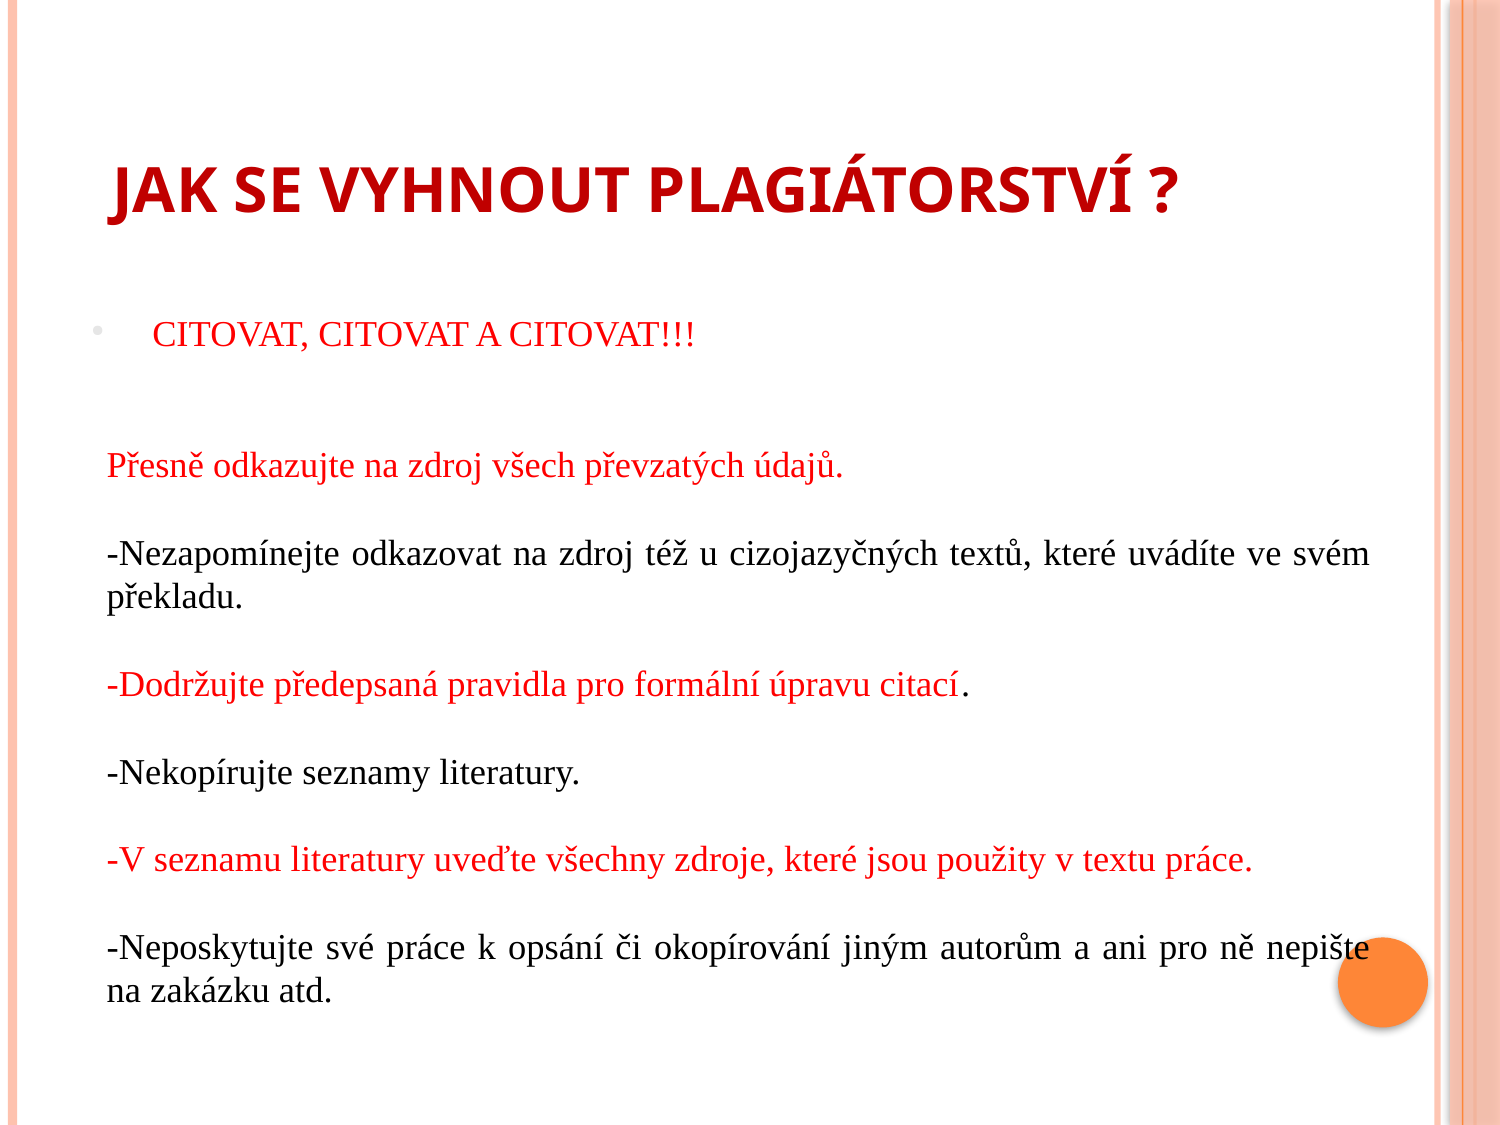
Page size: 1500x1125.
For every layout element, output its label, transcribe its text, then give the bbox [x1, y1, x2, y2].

title Jak se vyhnout plagiátorství ? [0, 45, 1350, 233]
list CITOVAT, CITOVAT A CITOVAT!!! Přesně odkazujte na zdroj všech převzatých údajů. -Nezapomínejte odkazovat na zdroj též u cizojazyčných textů, které uvádíte ve svém překladu. -Dodržujte předepsaná pravidla pro formální úpravu citací. -Nekopírujte seznamy literatury. -V seznamu literatury uveďte všechny zdroje, které jsou použity v textu práce. -Neposkytujte své práce k opsání či okopírování jiným autorům a ani pro ně nepište na zakázku atd. [76, 302, 1388, 1027]
